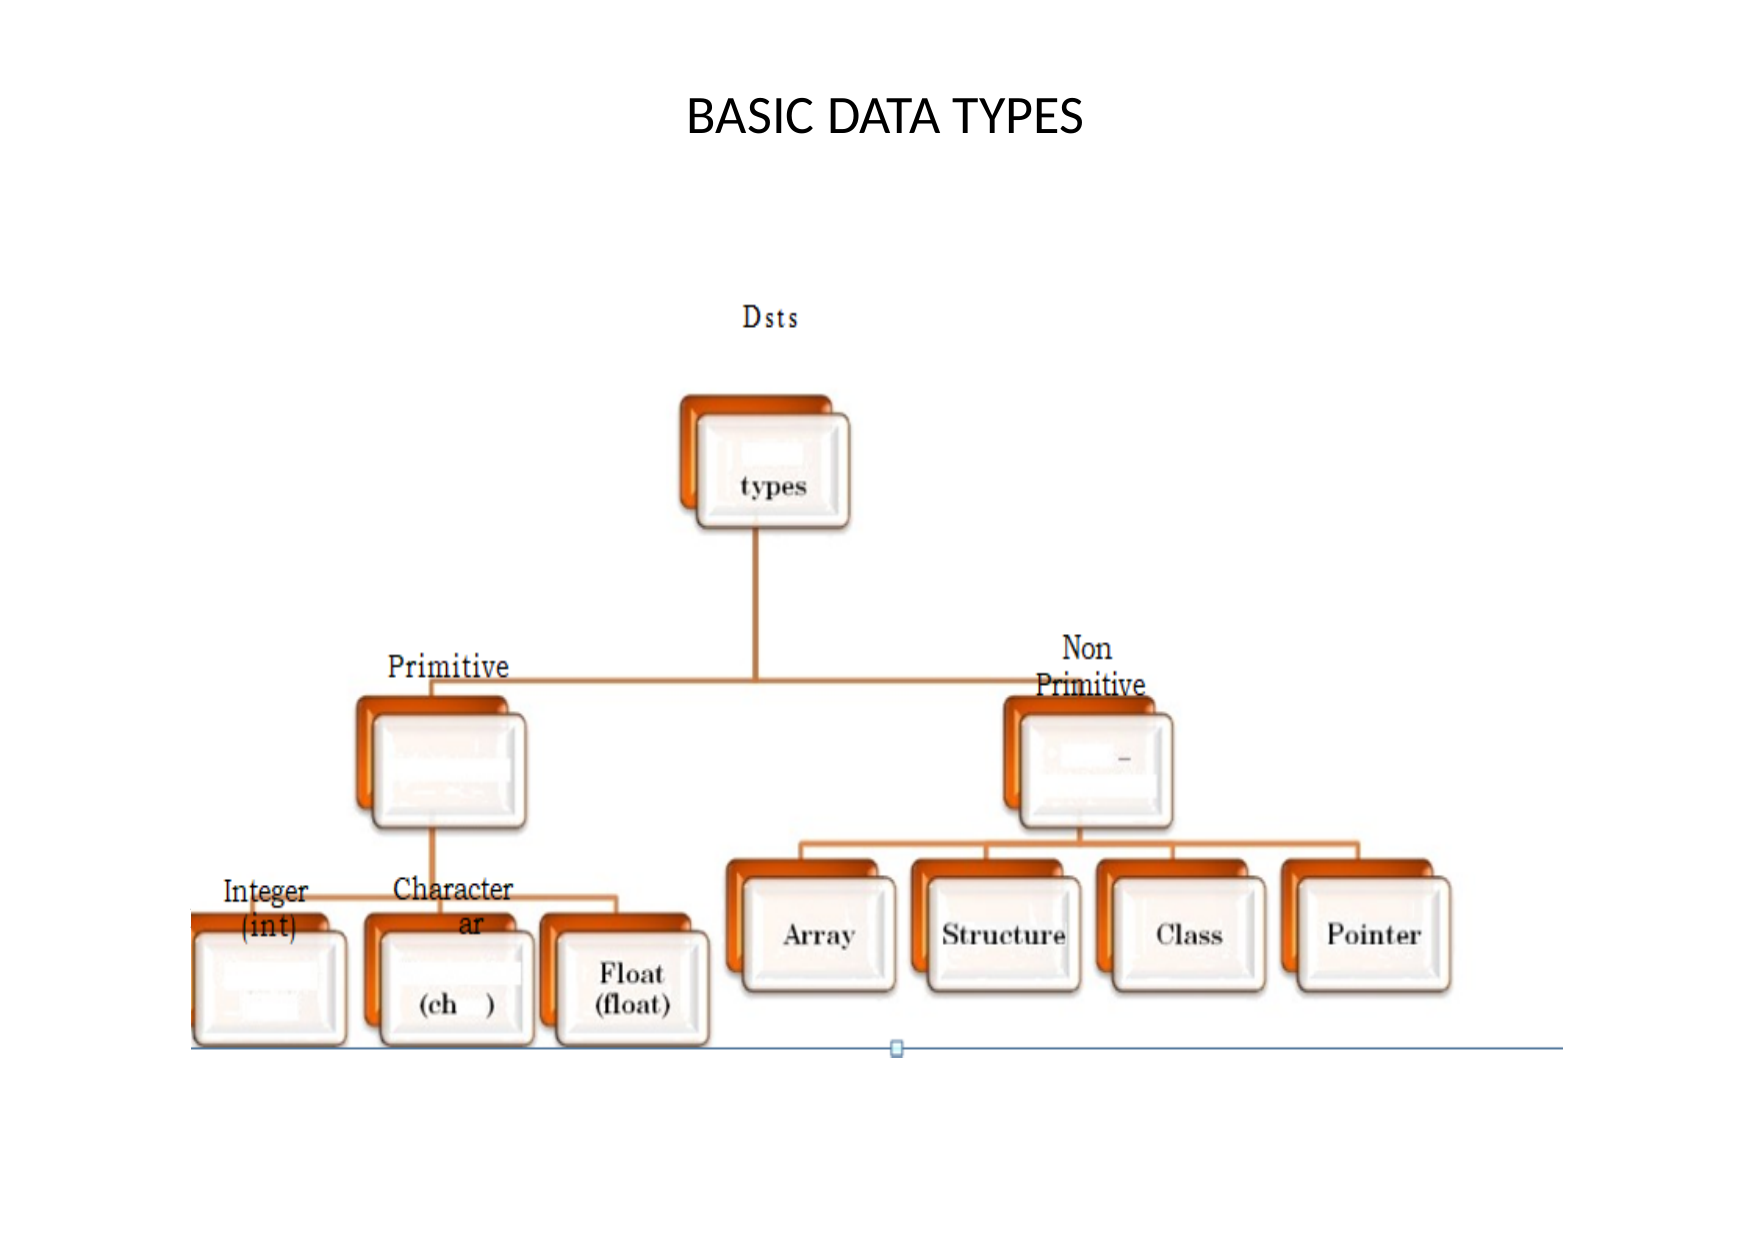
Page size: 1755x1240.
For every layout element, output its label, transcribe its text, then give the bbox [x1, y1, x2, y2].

title BASIC DATA TYPES [102, 69, 1670, 154]
picture [191, 257, 1563, 1058]
